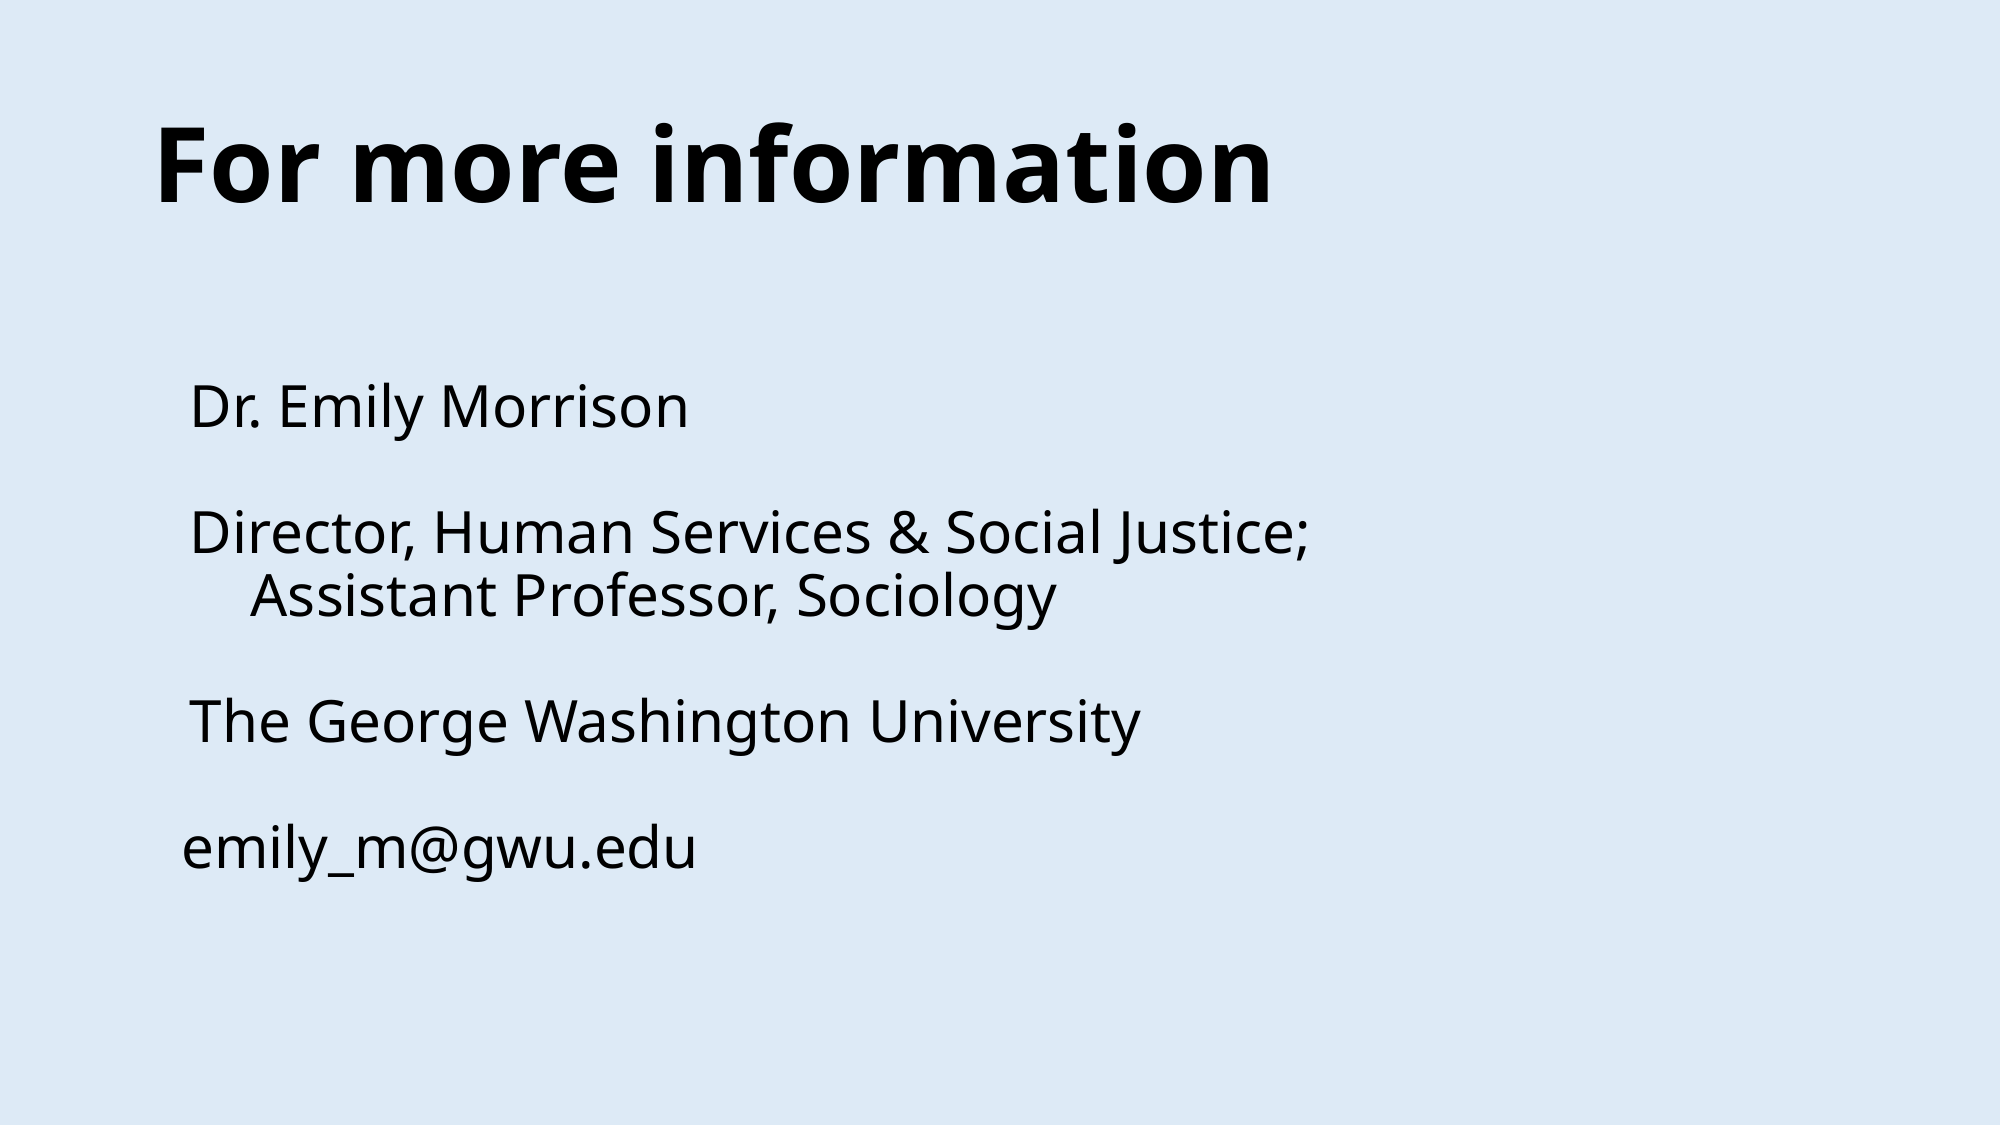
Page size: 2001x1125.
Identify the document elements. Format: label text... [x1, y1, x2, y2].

list Dr. Emily Morrison Director, Human Services & Social Justice; Assistant Professor, Sociology The George Washington University emily_m@gwu.edu [137, 299, 1882, 1014]
title For more information [137, 59, 1863, 278]
